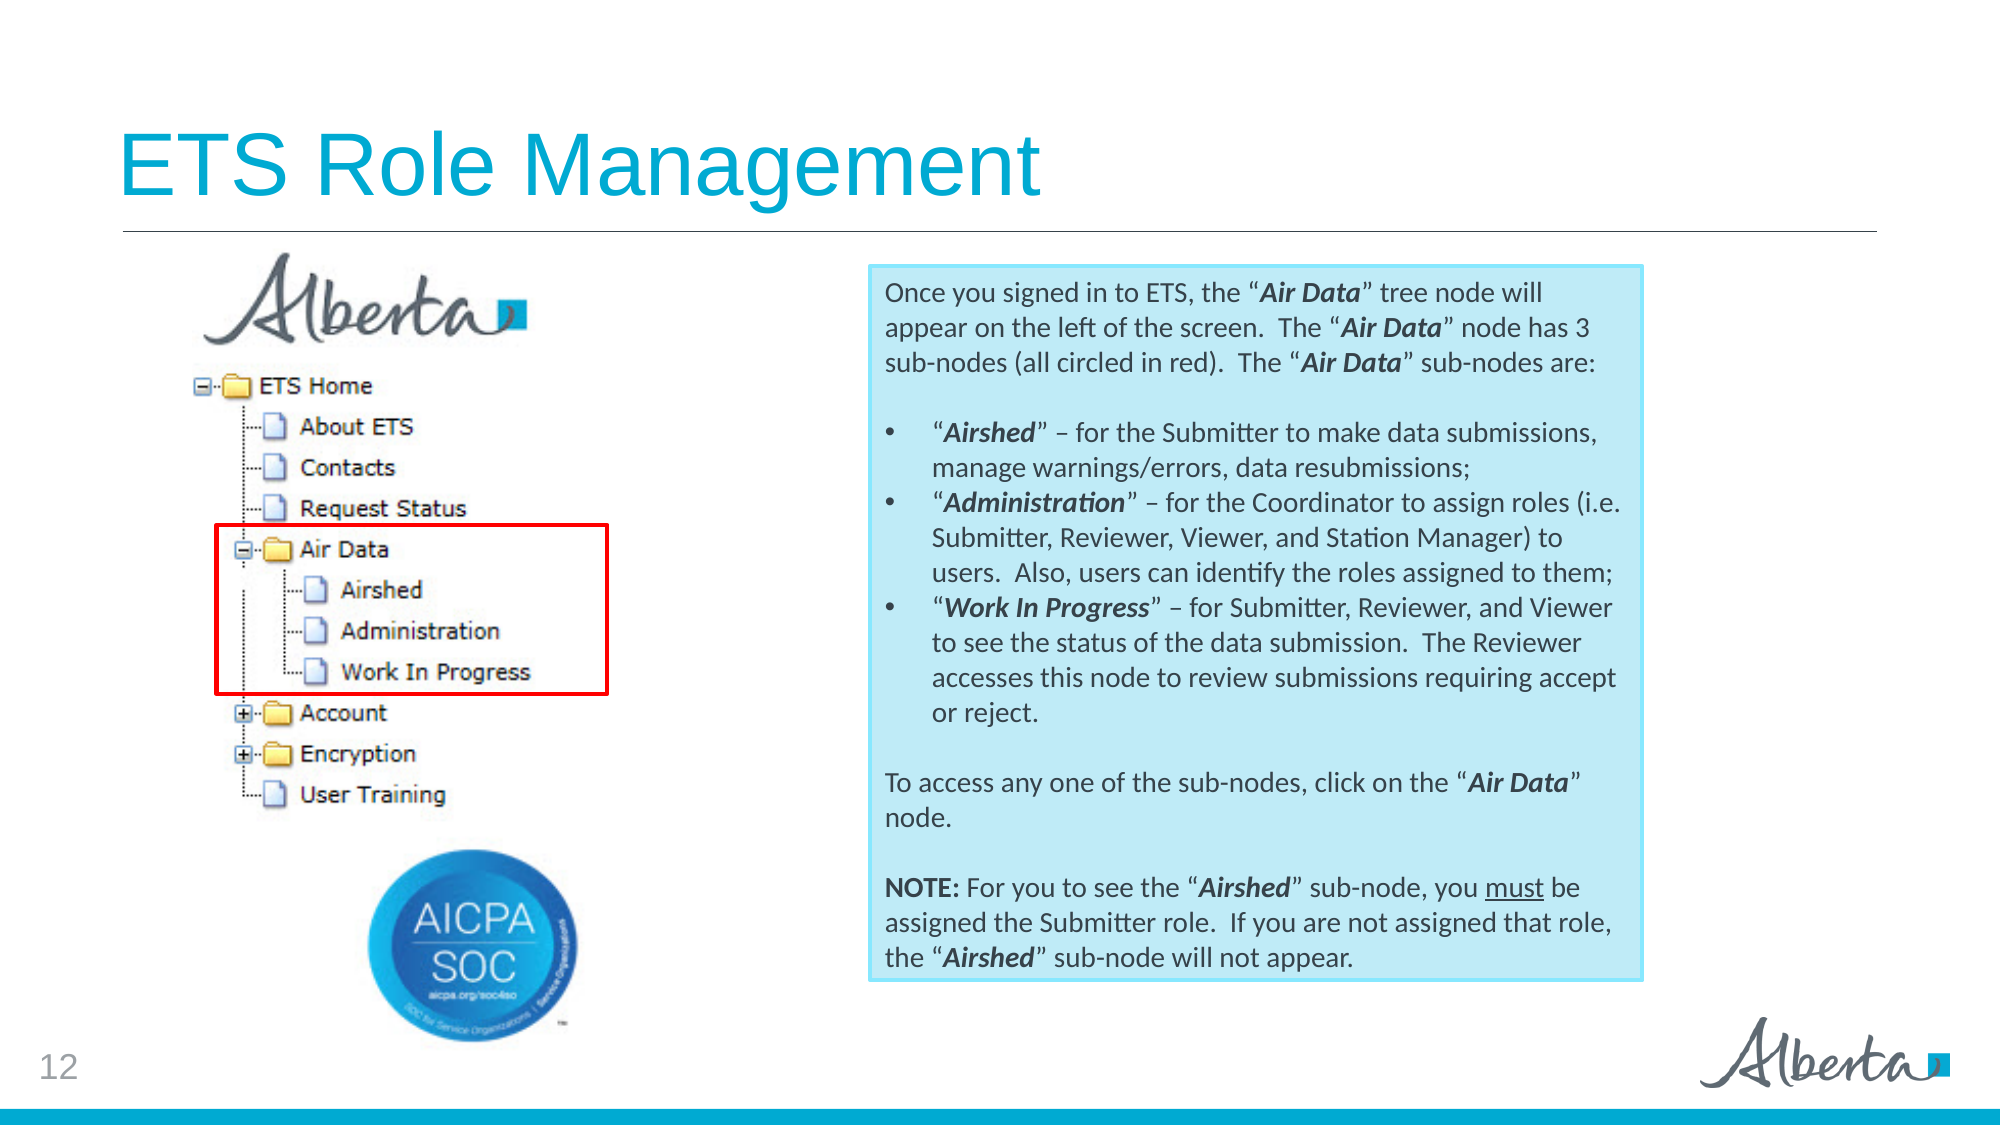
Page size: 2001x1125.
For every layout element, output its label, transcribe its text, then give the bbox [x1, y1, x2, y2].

slide_number 12 [23, 1035, 474, 1096]
picture [1700, 1017, 1950, 1088]
title ETS Role Management [102, 96, 1900, 221]
text_box Once you signed in to ETS, the “Air Data” tree node will appear on the left of the screen. The “Air Data” node has 3 sub-nodes (all circled in red). The “Air Data” sub-nodes are: “Airshed” – for the Submitter to make data submissions, manage warnings/errors, data resubmissions; “Administration” – for the Coordinator to assign roles (i.e. Submitter, Reviewer, Viewer, and Station Manager) to users. Also, users can identify the roles assigned to them; “Work In Progress” – for Submitter, Reviewer, and Viewer to see the status of the data submission. The Reviewer accesses this node to review submissions requiring accept or reject. To access any one of the sub-nodes, click on the “Air Data” node. NOTE: For you to see the “Airshed” sub-node, you must be assigned the Submitter role. If you are not assigned that role, the “Airshed” sub-node will not appear. [870, 266, 1643, 981]
picture [191, 233, 736, 1076]
